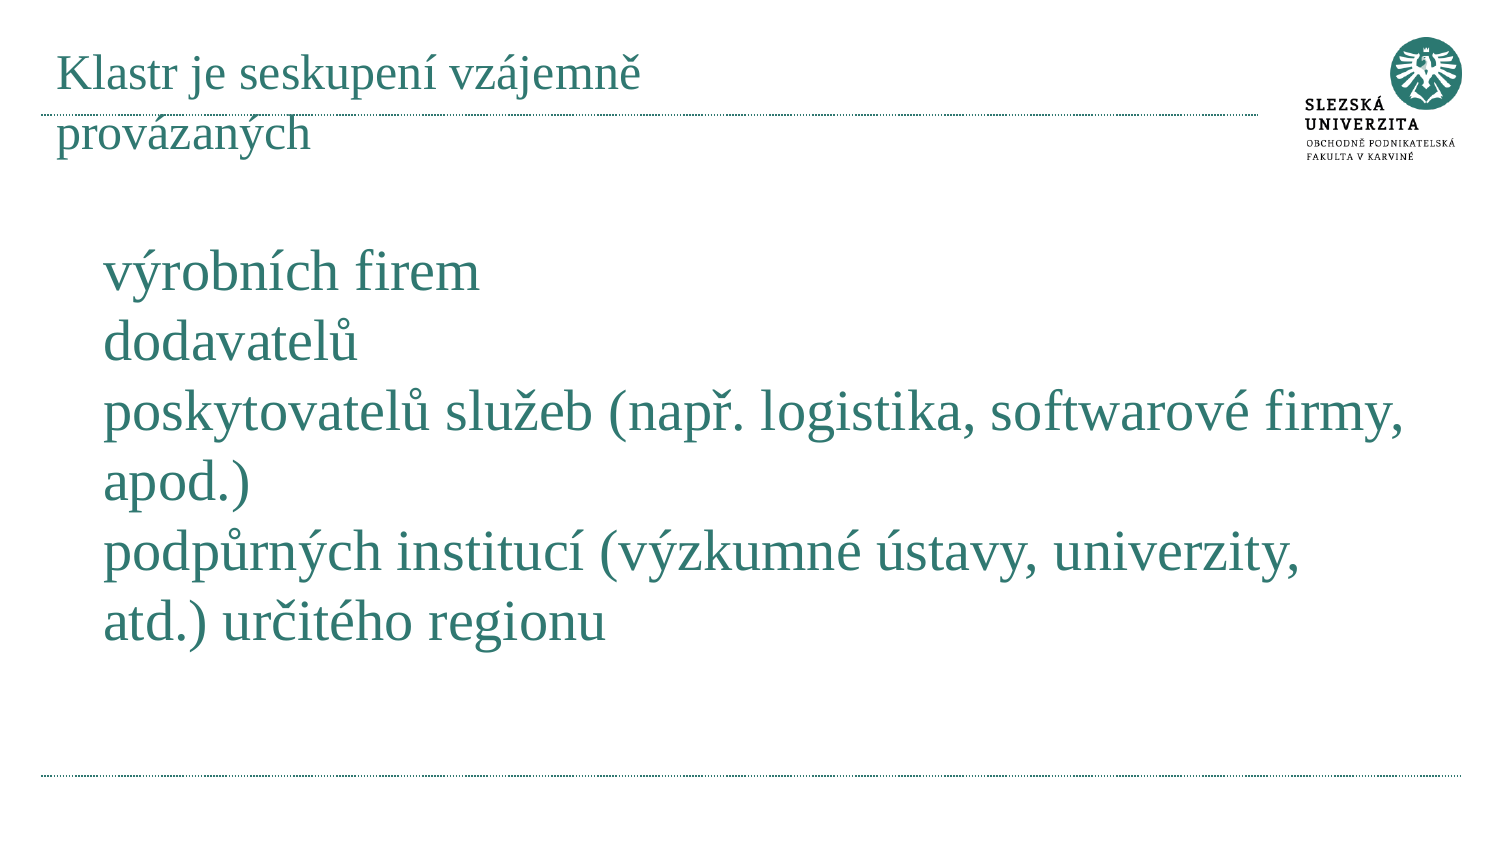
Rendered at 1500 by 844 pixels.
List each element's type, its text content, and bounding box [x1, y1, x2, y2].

list výrobních firem dodavatelů poskytovatelů služeb (např. logistika, softwarové firmy, apod.) podpůrných institucí (výzkumné ústavy, univerzity, atd.) určitého regionu [88, 224, 1447, 760]
picture [1305, 37, 1462, 160]
title Klastr je seskupení vzájemně provázaných [41, 32, 786, 116]
